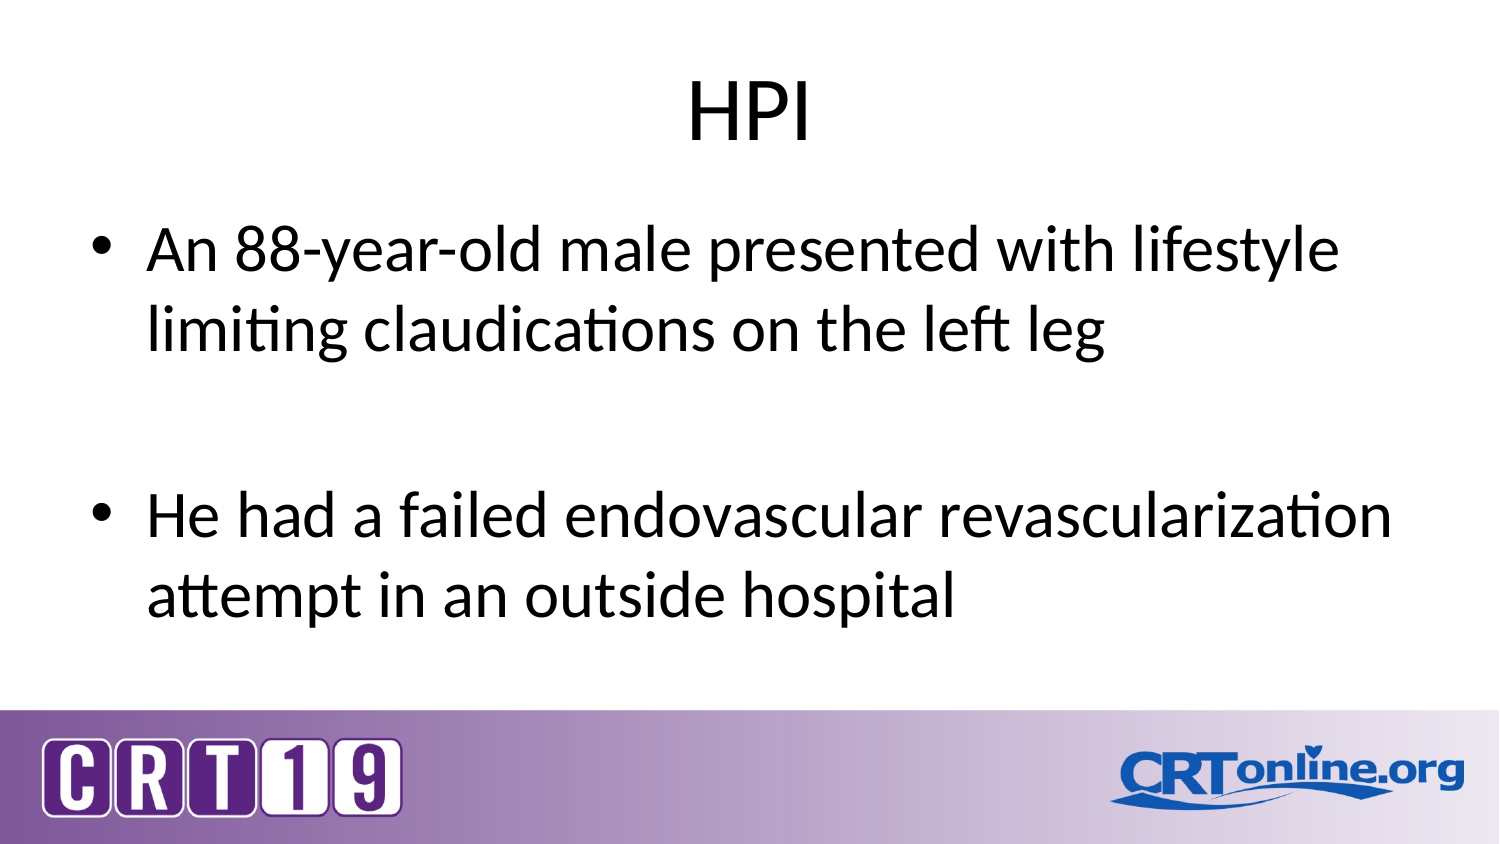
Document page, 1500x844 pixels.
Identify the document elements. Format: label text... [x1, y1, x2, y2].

title HPI [75, 33, 1425, 175]
list An 88-year-old male presented with lifestyle limiting claudications on the left leg He had a failed endovascular revascularization attempt in an outside hospital [75, 196, 1425, 754]
picture [0, 0, 1500, 844]
